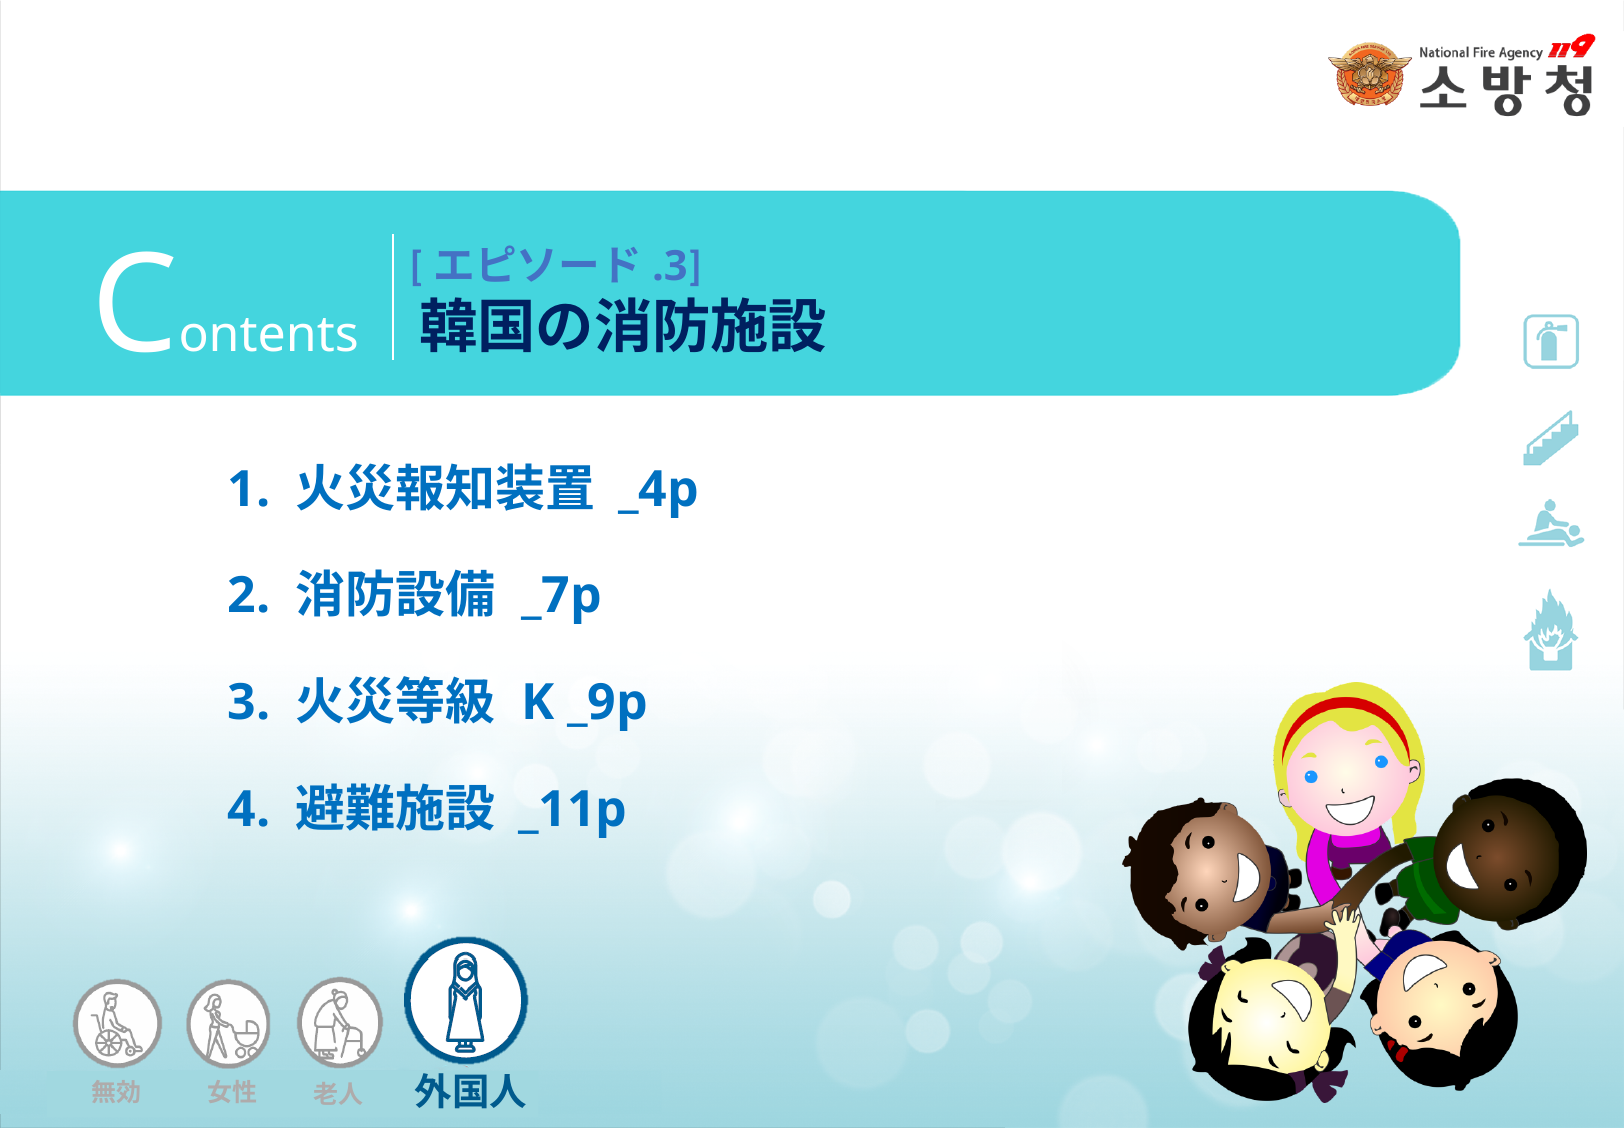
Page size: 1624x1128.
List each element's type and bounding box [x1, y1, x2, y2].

picture [0, 0, 1624, 1128]
text_box [46, 921, 562, 1122]
